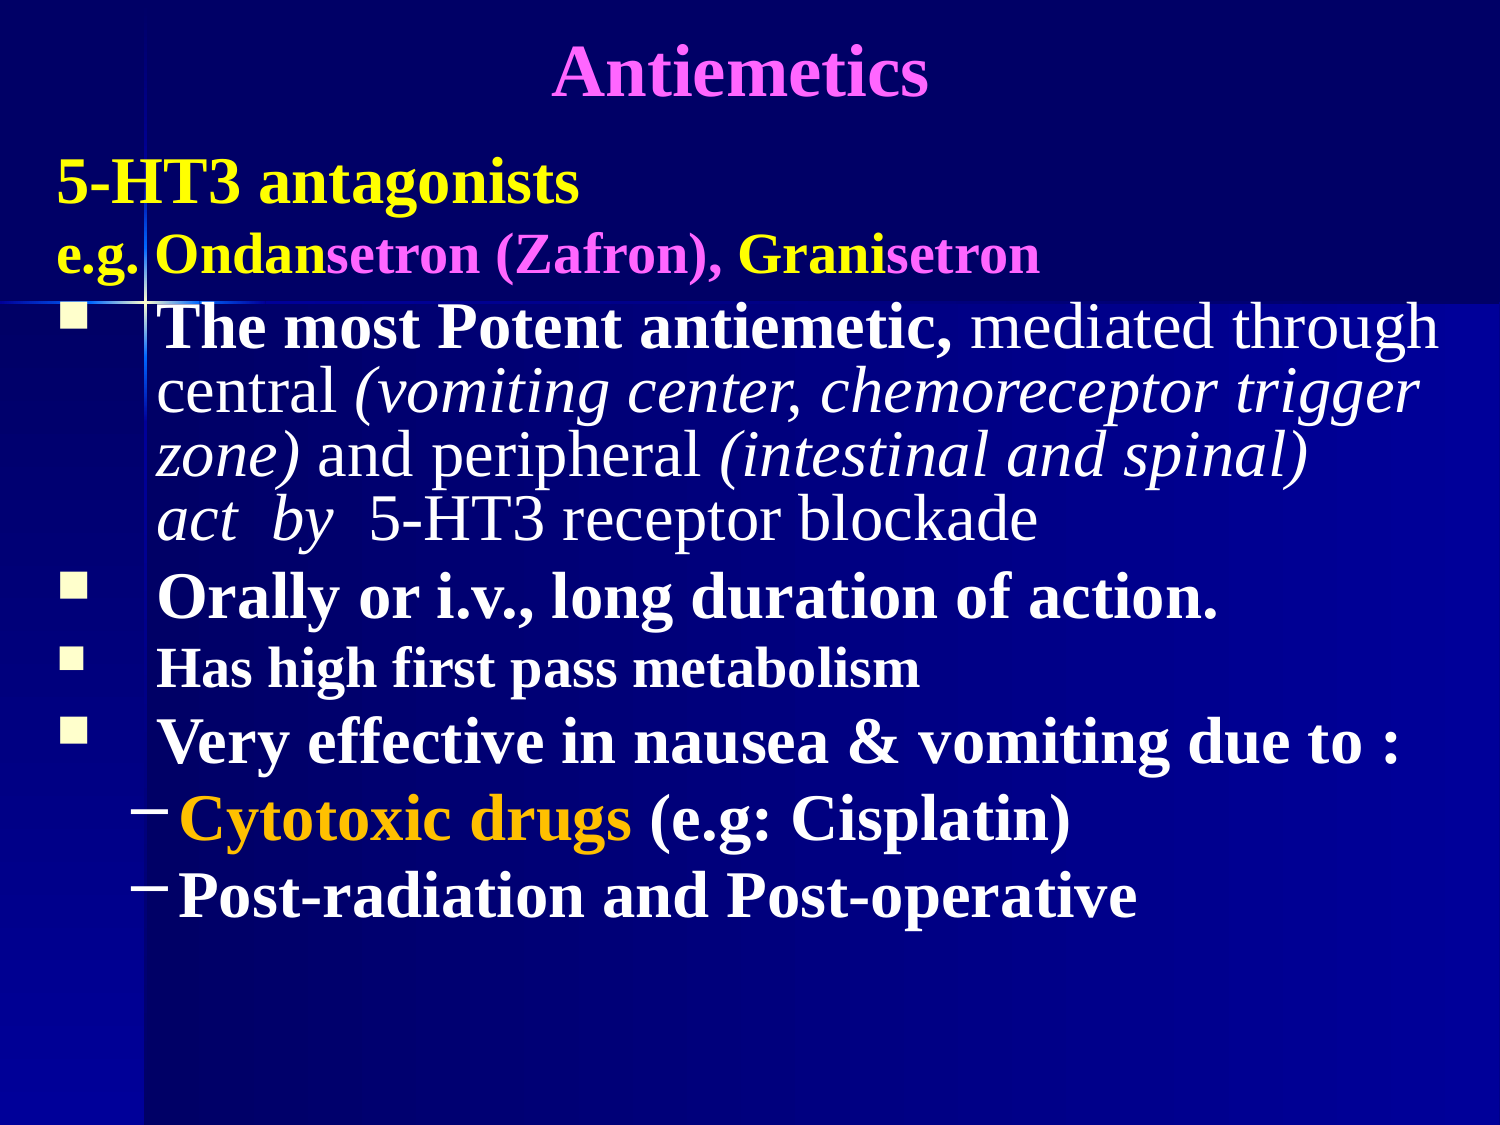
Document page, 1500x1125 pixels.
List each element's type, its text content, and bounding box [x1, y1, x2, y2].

list Antiemetics 5-HT3 antagonists e.g. Ondansetron (Zafron), Granisetron The most Potent antiemetic, mediated through central (vomiting center, chemoreceptor trigger zone) and peripheral (intestinal and spinal) act by 5-HT3 receptor blockade Orally or i.v., long duration of action. Has high first pass metabolism Very effective in nausea & vomiting due to : Cytotoxic drugs (e.g: Cisplatin) Post-radiation and Post-operative [40, 30, 1460, 1083]
